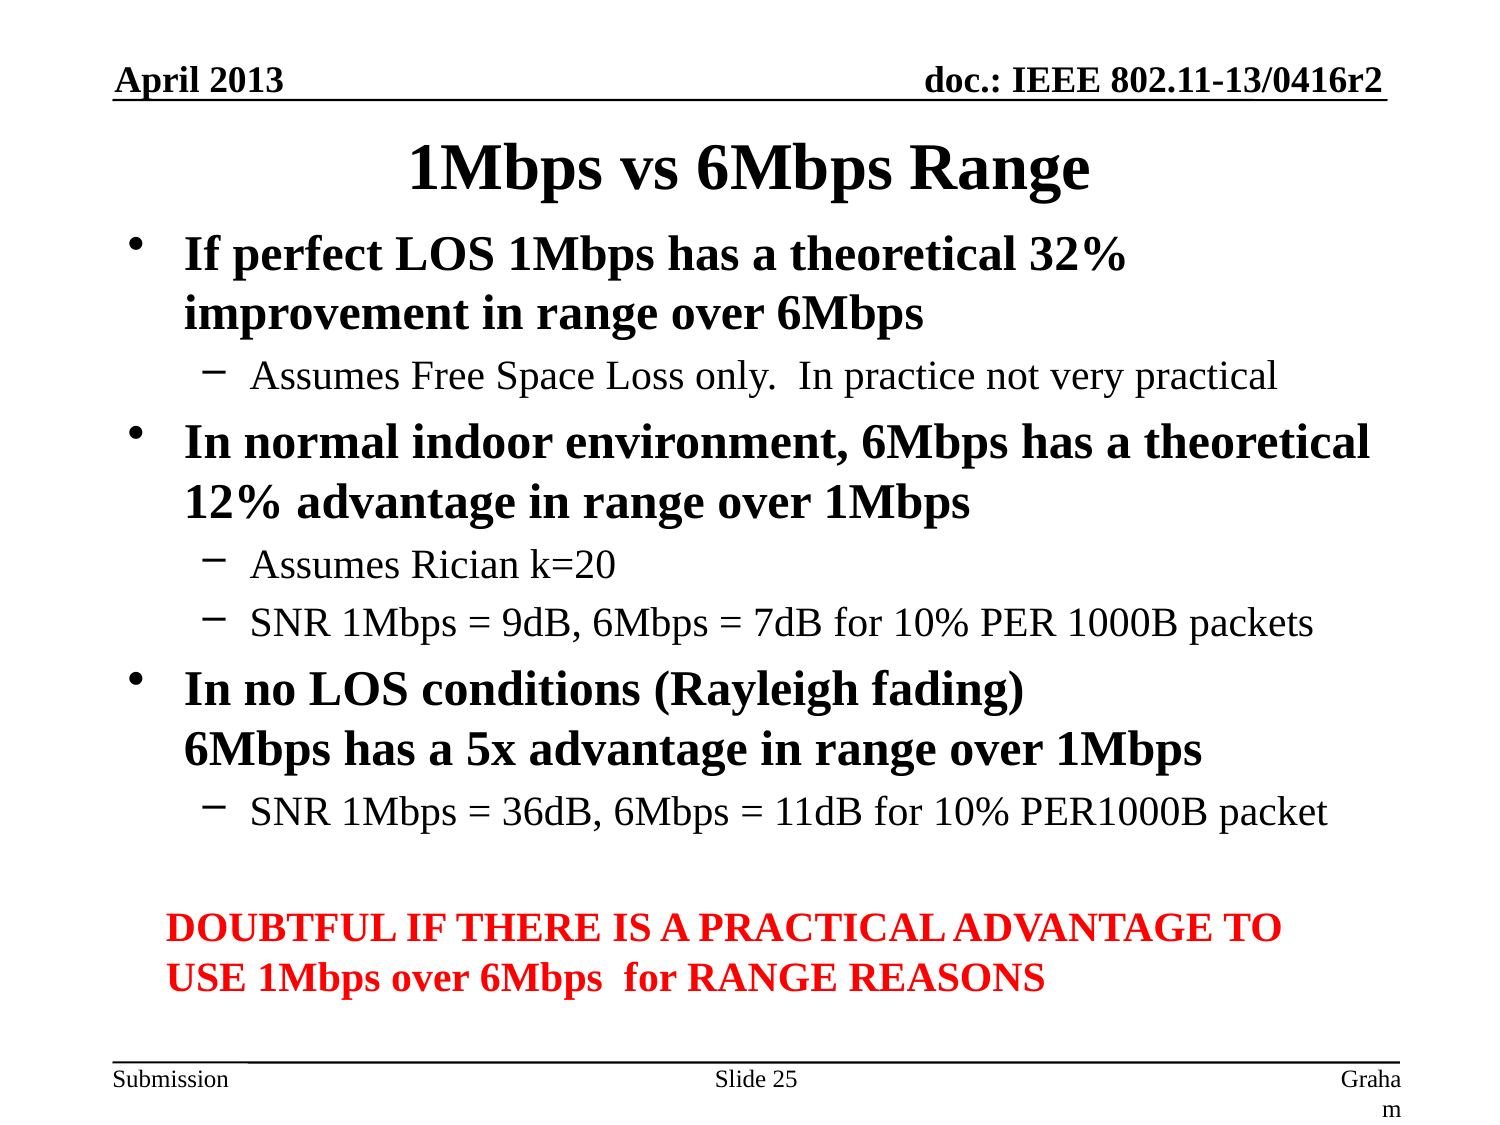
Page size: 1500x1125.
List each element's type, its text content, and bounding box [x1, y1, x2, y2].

slide_number Slide 25 [712, 1061, 800, 1093]
title 1Mbps vs 6Mbps Range [112, 112, 1388, 212]
footer Graham Smith, DSP Group [1324, 1061, 1402, 1093]
list If perfect LOS 1Mbps has a theoretical 32% improvement in range over 6Mbps Assumes Free Space Loss only. In practice not very practical In normal indoor environment, 6Mbps has a theoretical 12% advantage in range over 1Mbps Assumes Rician k=20 SNR 1Mbps = 9dB, 6Mbps = 7dB for 10% PER 1000B packets In no LOS conditions (Rayleigh fading) 6Mbps has a 5x advantage in range over 1Mbps SNR 1Mbps = 36dB, 6Mbps = 11dB for 10% PER1000B packet DOUBTFUL IF THERE IS A PRACTICAL ADVANTAGE TO USE 1Mbps over 6Mbps for RANGE REASONS [112, 212, 1388, 888]
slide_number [114, 54, 286, 101]
